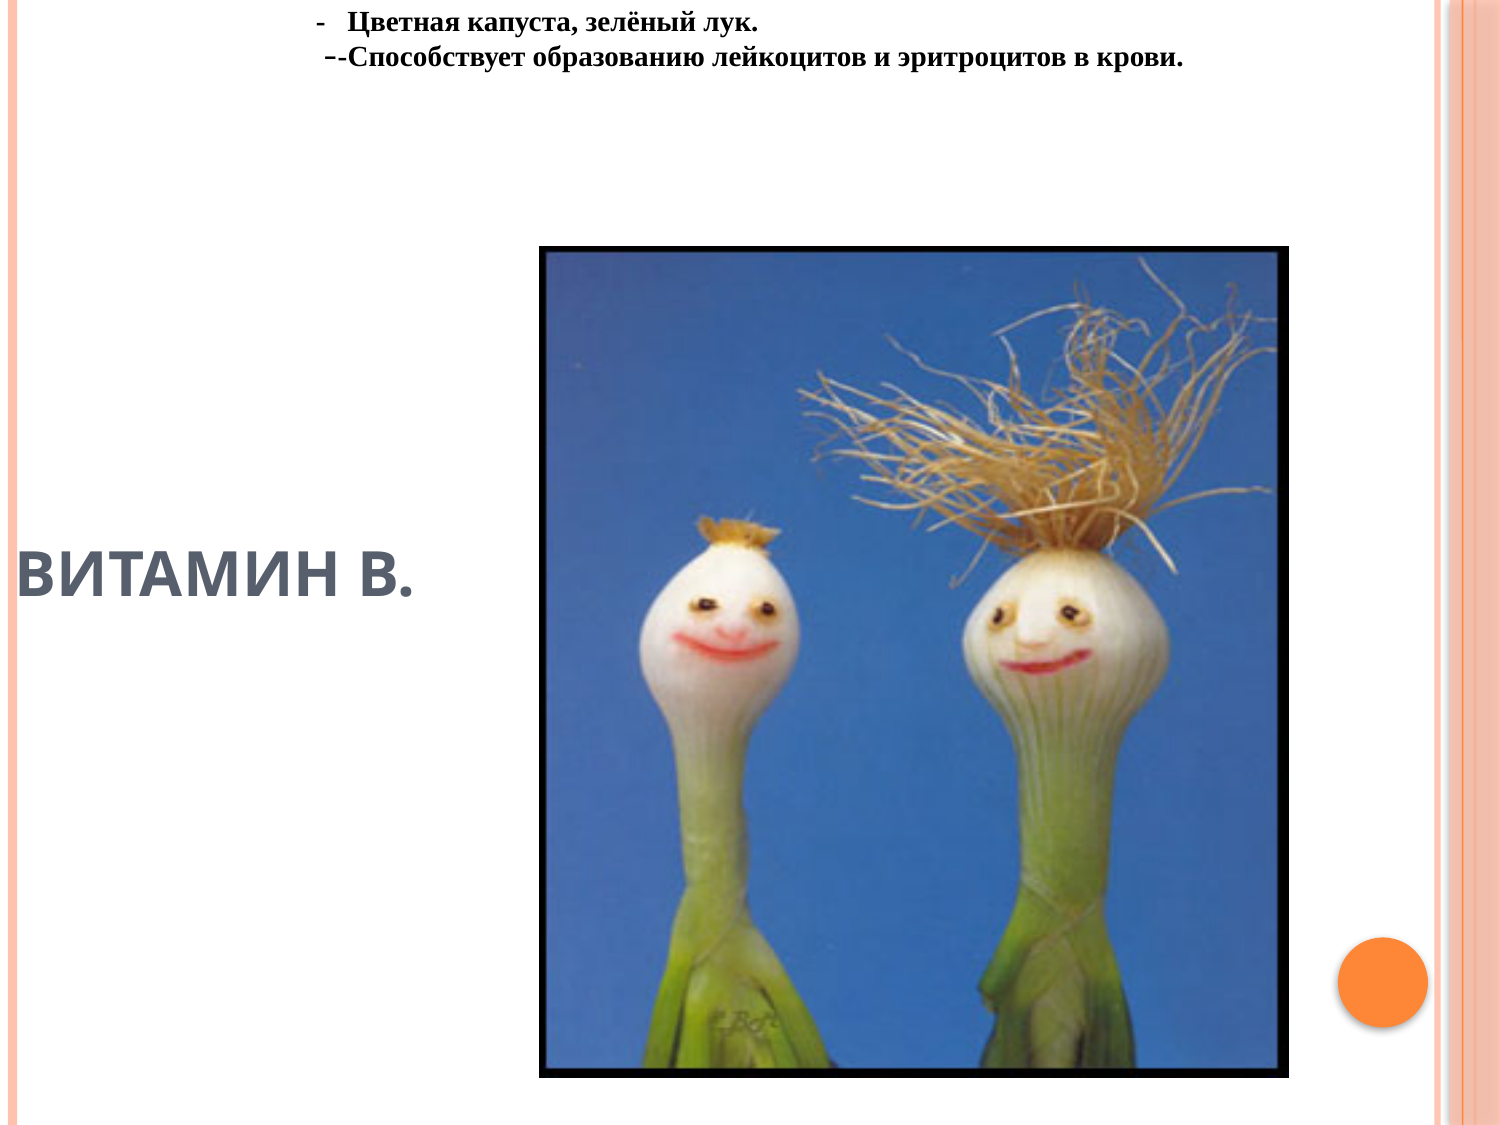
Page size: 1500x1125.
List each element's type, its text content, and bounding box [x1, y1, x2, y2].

text_box - Цветная капуста, зелёный лук. –-Способствует образованию лейкоцитов и эритроцитов в крови. [300, 0, 1200, 80]
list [538, 245, 1290, 1079]
title Витамин В. [0, 503, 532, 692]
